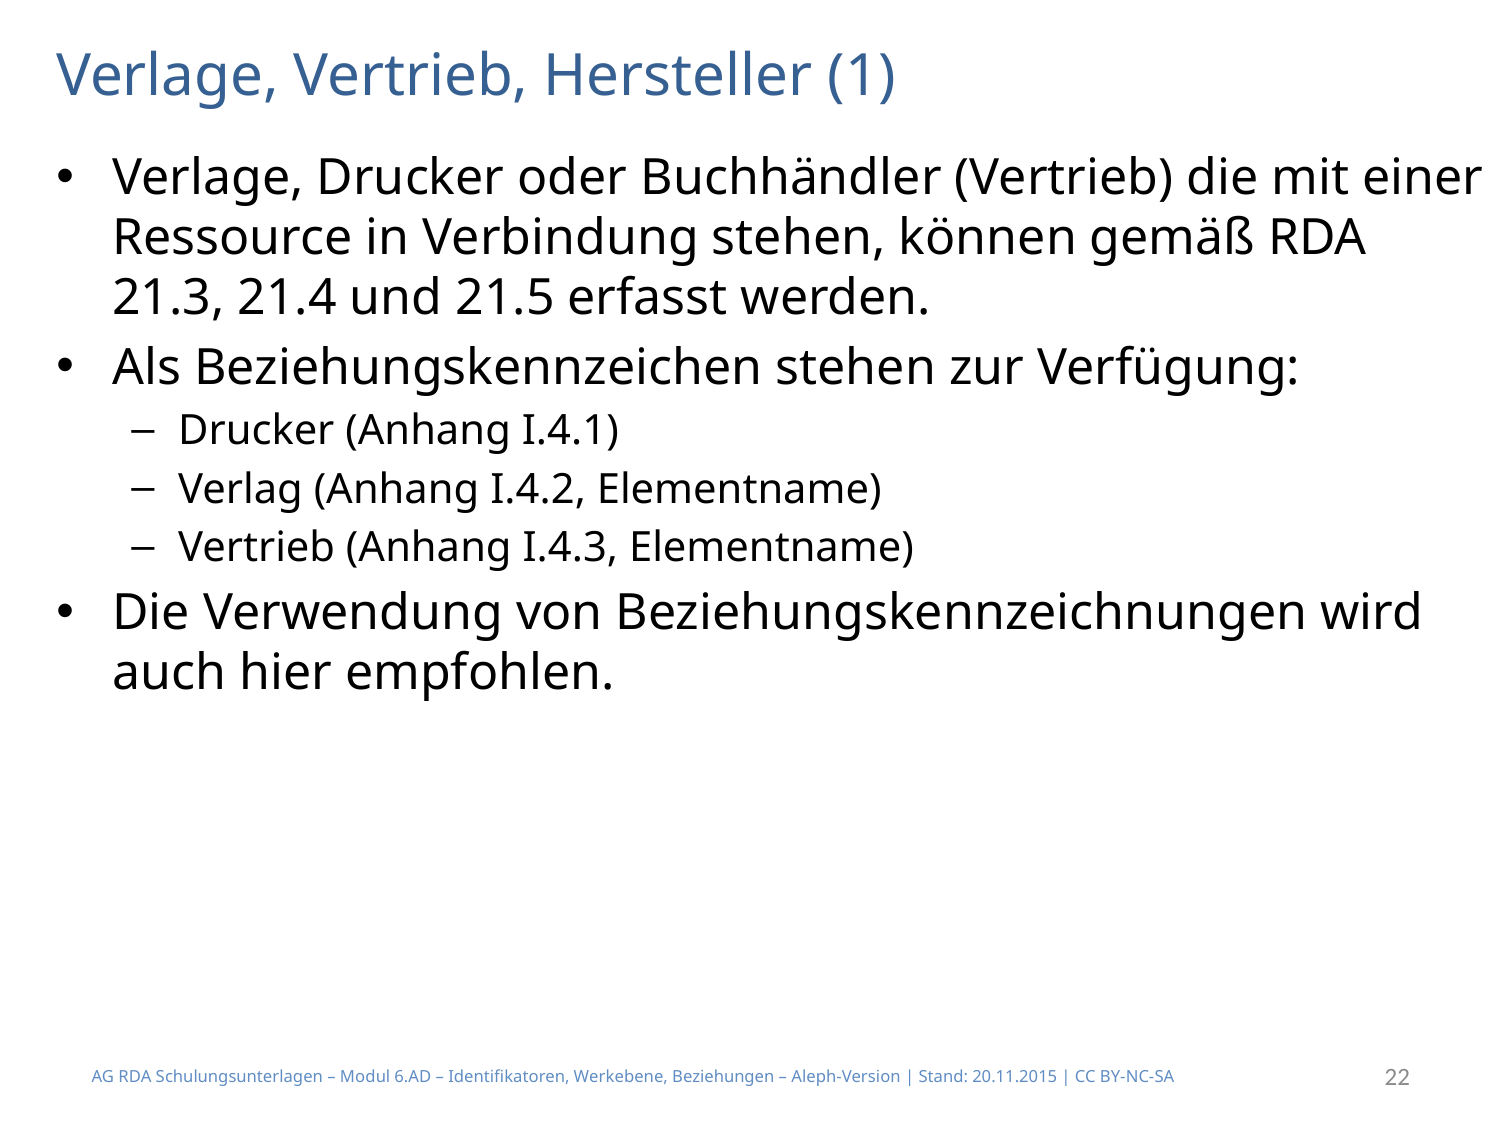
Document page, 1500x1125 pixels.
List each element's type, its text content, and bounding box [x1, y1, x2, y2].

footer AG RDA Schulungsunterlagen – Modul 6.AD – Identifikatoren, Werkebene, Beziehungen – Aleph-Version | Stand: 20.11.2015 | CC BY-NC-SA [76, 1045, 1187, 1106]
title Verlage, Vertrieb, Hersteller (1) [41, 30, 1459, 114]
list Verlage, Drucker oder Buchhändler (Vertrieb) die mit einer Ressource in Verbindung stehen, können gemäß RDA 21.3, 21.4 und 21.5 erfasst werden. Als Beziehungskennzeichen stehen zur Verfügung: Drucker (Anhang I.4.1) Verlag (Anhang I.4.2, Elementname) Vertrieb (Anhang I.4.3, Elementname) Die Verwendung von Beziehungskennzeichnungen wird auch hier empfohlen. [41, 137, 1500, 1035]
slide_number 22 [1187, 1045, 1425, 1106]
